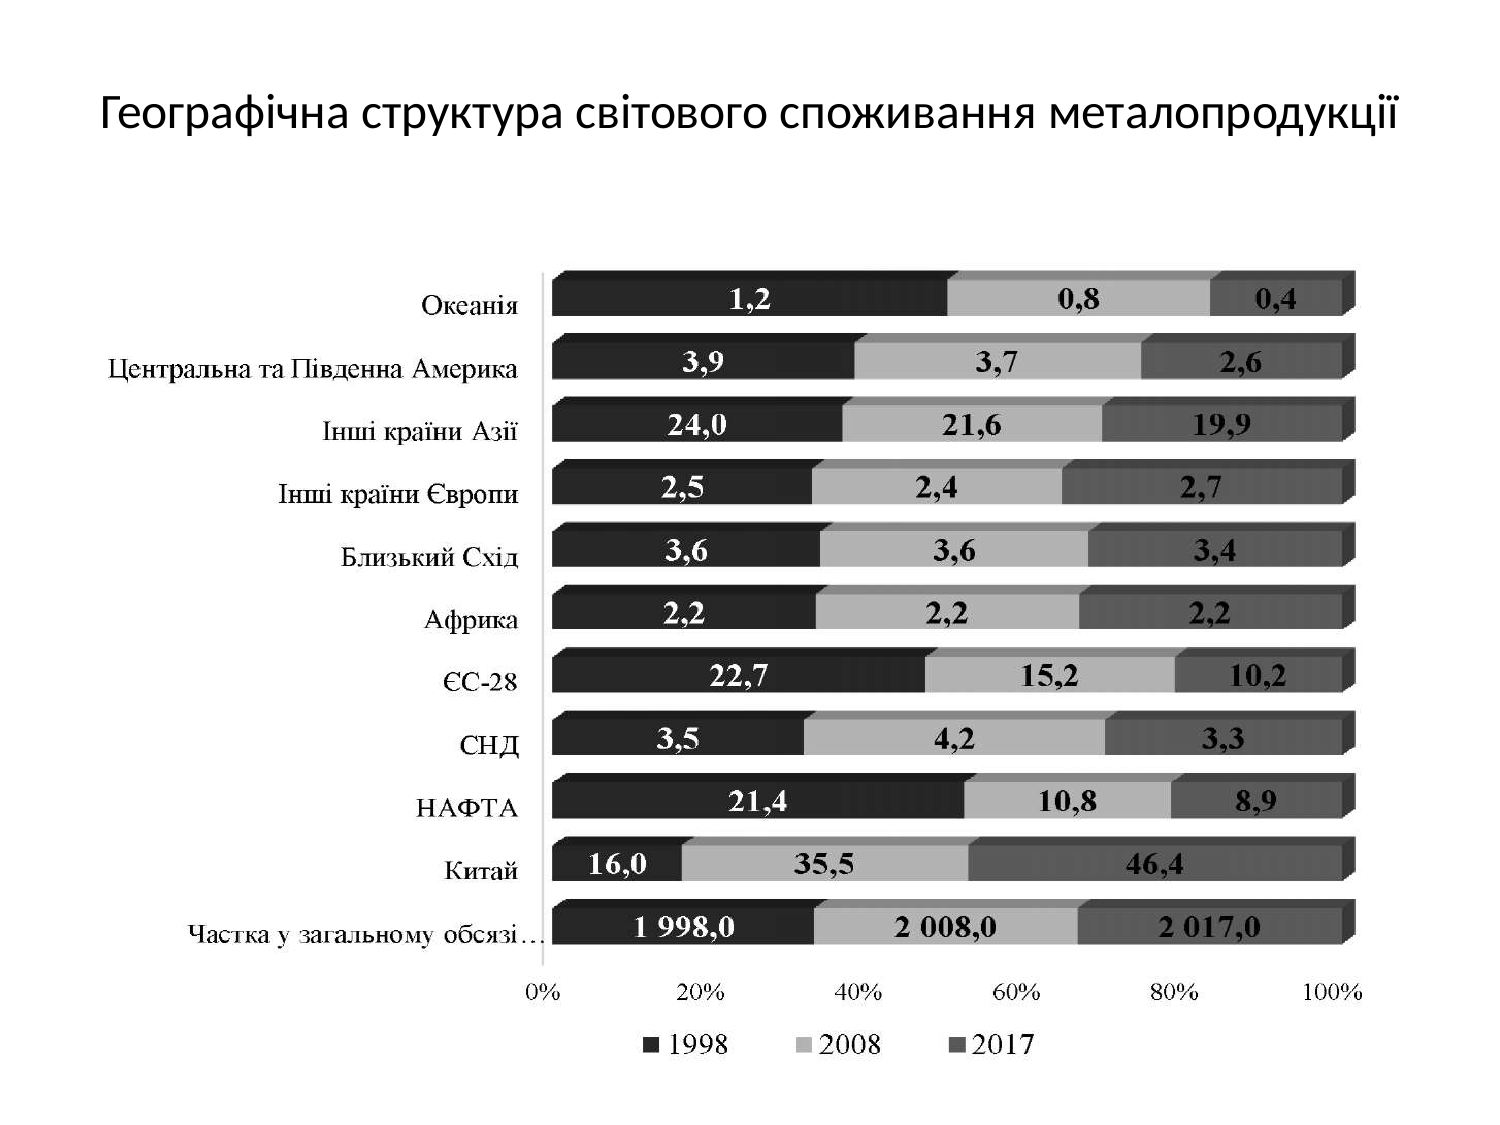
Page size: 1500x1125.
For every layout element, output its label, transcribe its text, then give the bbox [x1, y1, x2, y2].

picture [74, 232, 1389, 1083]
title Географічна структура світового споживання металопродукції [75, 45, 1425, 233]
